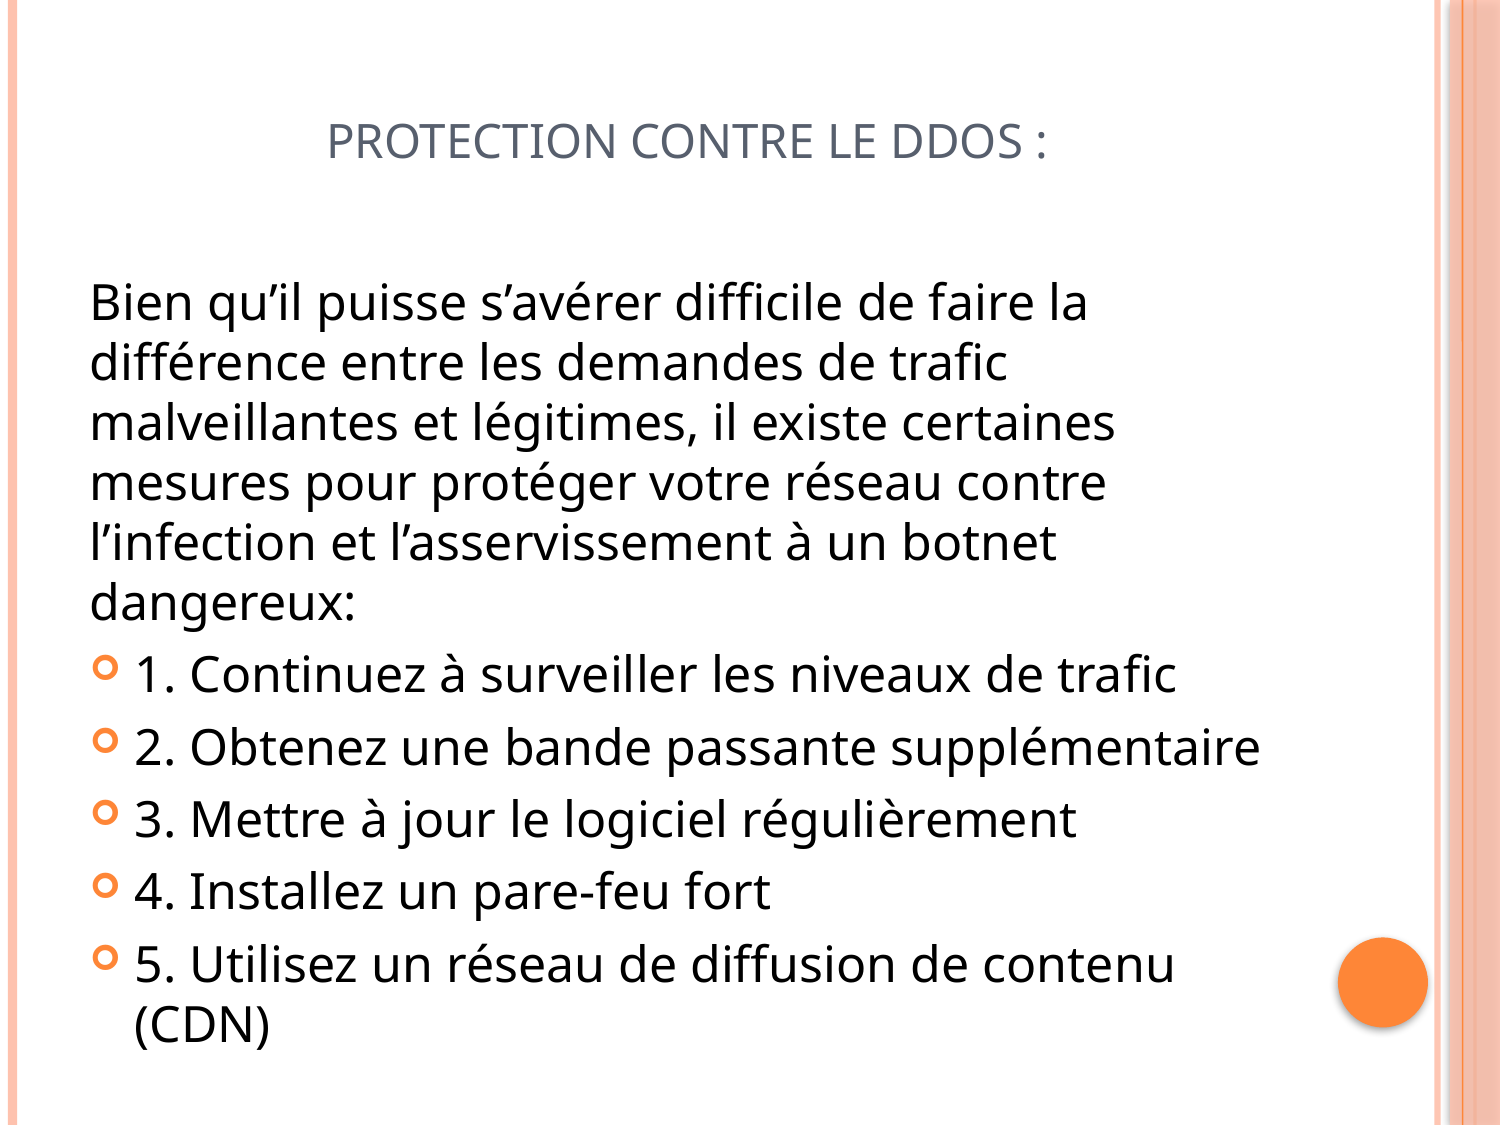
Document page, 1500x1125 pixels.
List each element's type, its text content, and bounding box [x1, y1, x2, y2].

list Bien qu’il puisse s’avérer difficile de faire la différence entre les demandes de trafic malveillantes et légitimes, il existe certaines mesures pour protéger votre réseau contre l’infection et l’asservissement à un botnet dangereux: 1. Continuez à surveiller les niveaux de trafic 2. Obtenez une bande passante supplémentaire 3. Mettre à jour le logiciel régulièrement 4. Installez un pare-feu fort 5. Utilisez un réseau de diffusion de contenu (CDN) [75, 262, 1300, 1062]
title Protection contre le DDOS : [75, 45, 1300, 233]
